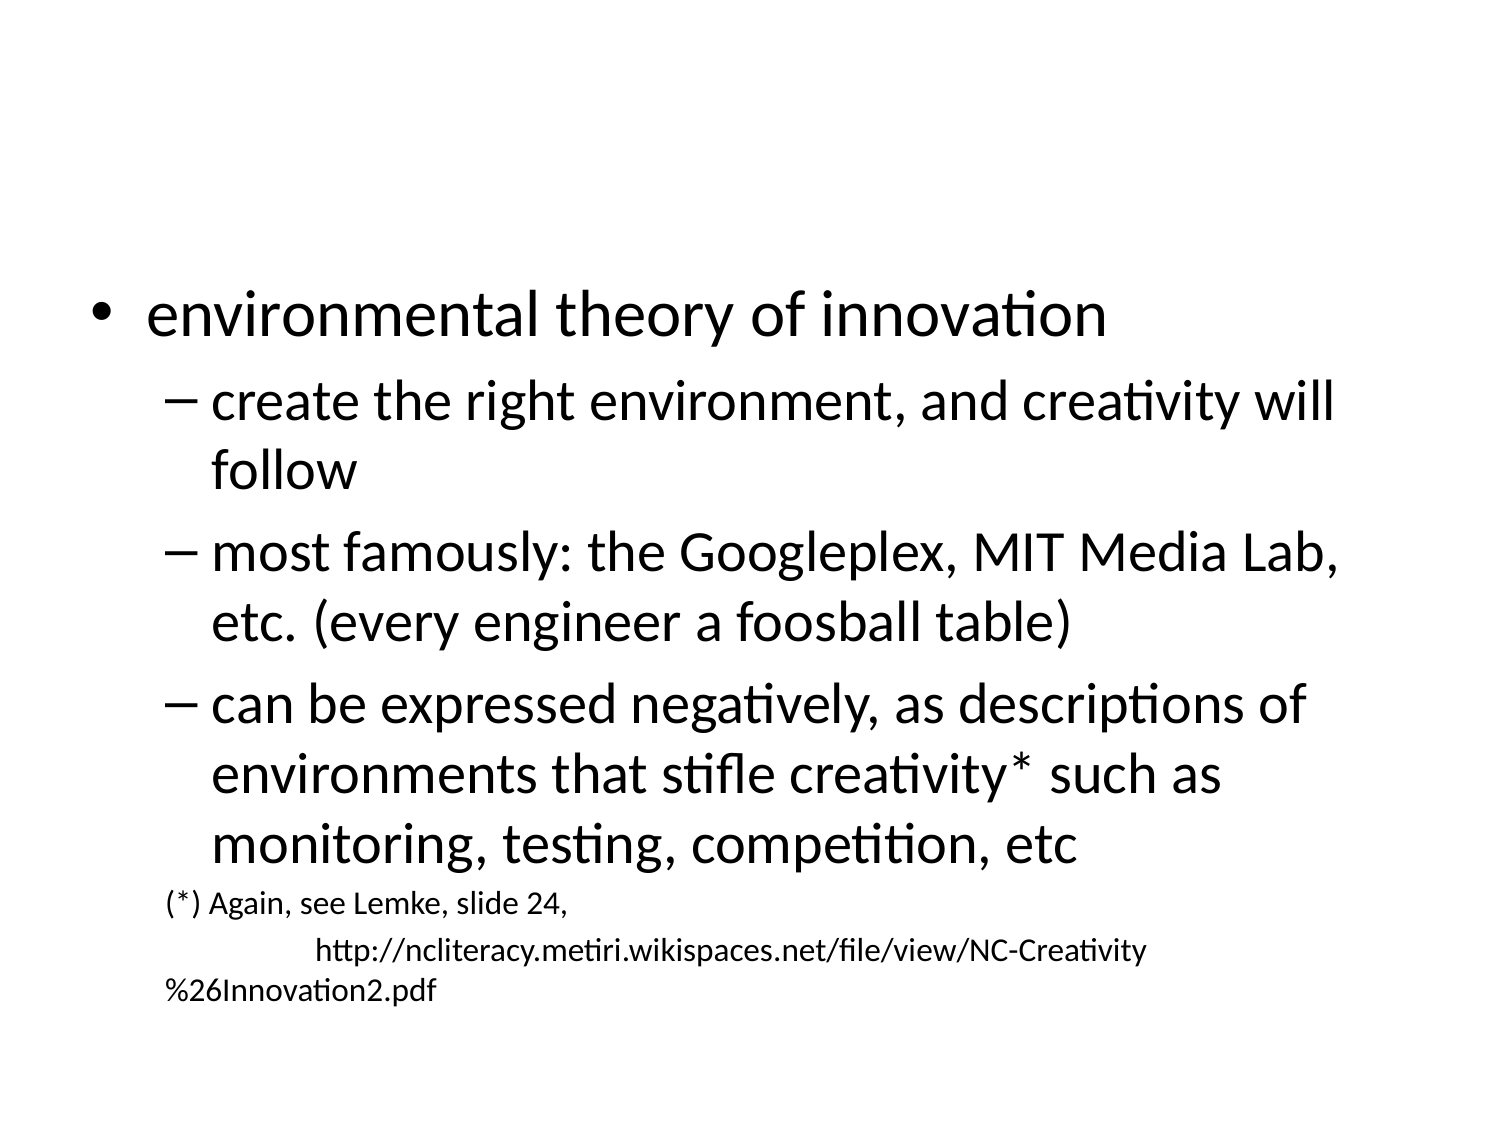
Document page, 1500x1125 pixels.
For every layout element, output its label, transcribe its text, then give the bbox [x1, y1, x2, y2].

list environmental theory of innovation create the right environment, and creativity will follow most famously: the Googleplex, MIT Media Lab, etc. (every engineer a foosball table) can be expressed negatively, as descriptions of environments that stifle creativity* such as monitoring, testing, competition, etc (*) Again, see Lemke, slide 24, http://ncliteracy.metiri.wikispaces.net/file/view/NC-Creativity%26Innovation2.pdf [75, 262, 1425, 1005]
